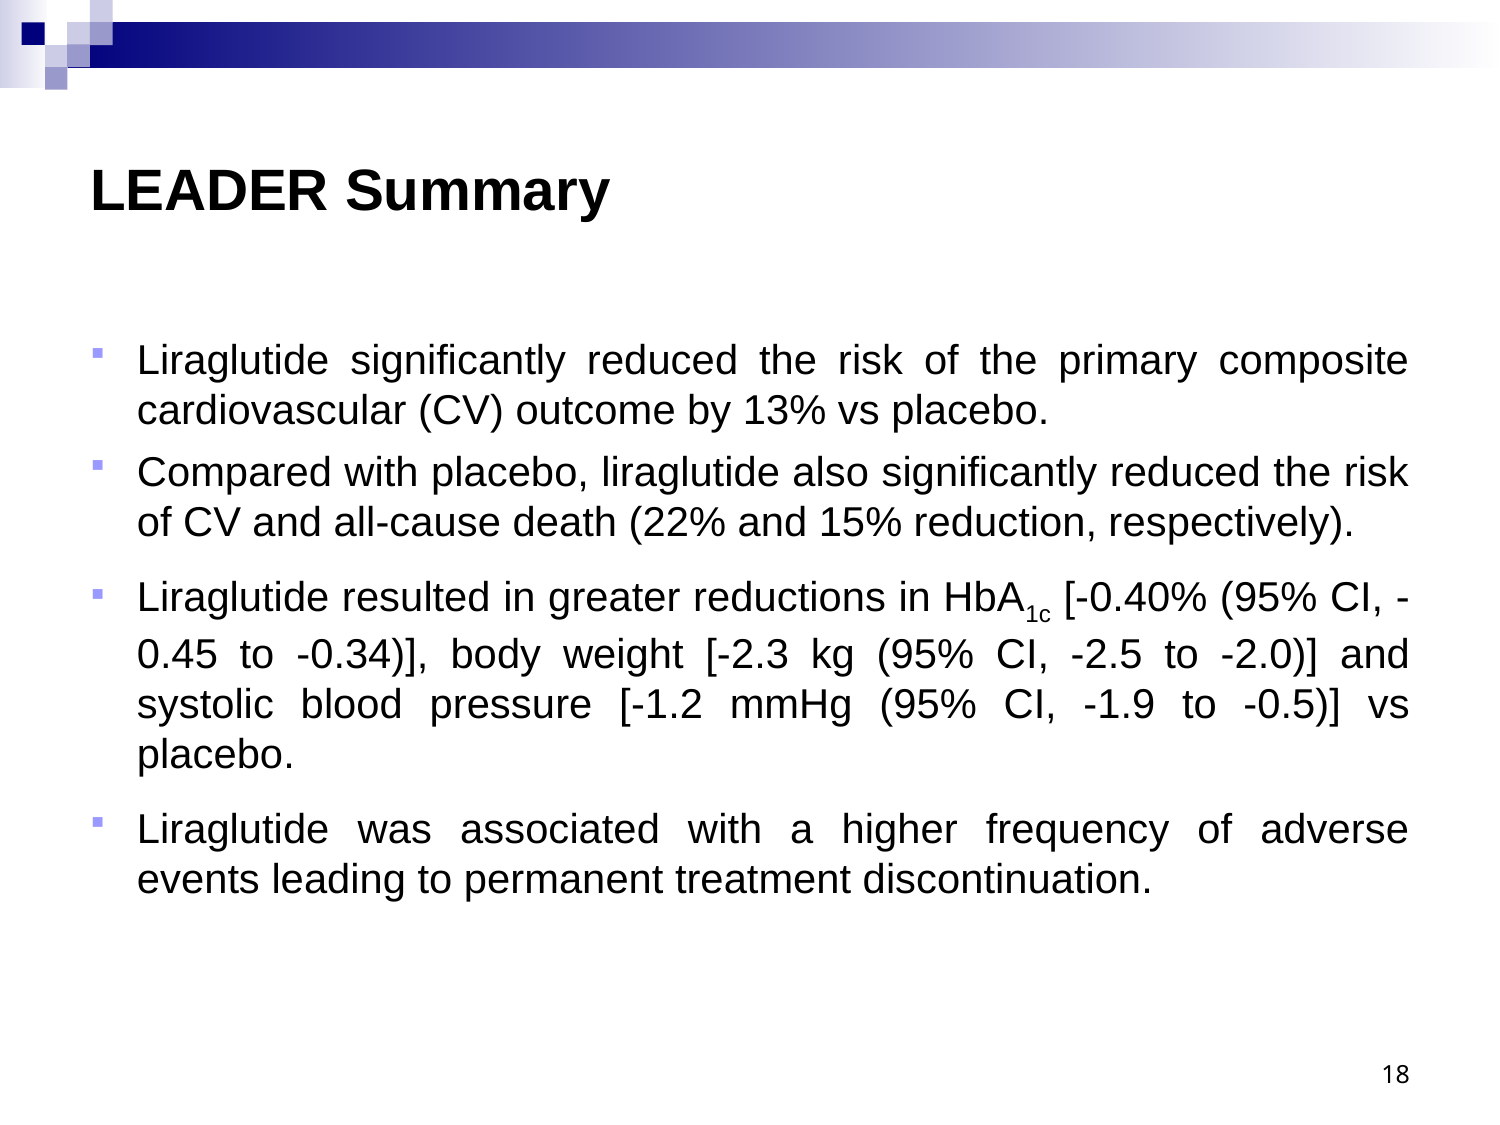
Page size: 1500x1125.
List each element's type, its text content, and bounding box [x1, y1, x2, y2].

title LEADER Summary [75, 75, 1425, 300]
slide_number 18 [1074, 1024, 1426, 1101]
list Liraglutide significantly reduced the risk of the primary composite cardiovascular (CV) outcome by 13% vs placebo. Compared with placebo, liraglutide also significantly reduced the risk of CV and all-cause death (22% and 15% reduction, respectively). Liraglutide resulted in greater reductions in HbA1c [-0.40% (95% CI, -0.45 to -0.34)], body weight [-2.3 kg (95% CI, -2.5 to -2.0)] and systolic blood pressure [-1.2 mmHg (95% CI, -1.9 to -0.5)] vs placebo. Liraglutide was associated with a higher frequency of adverse events leading to permanent treatment discontinuation. [75, 324, 1425, 963]
